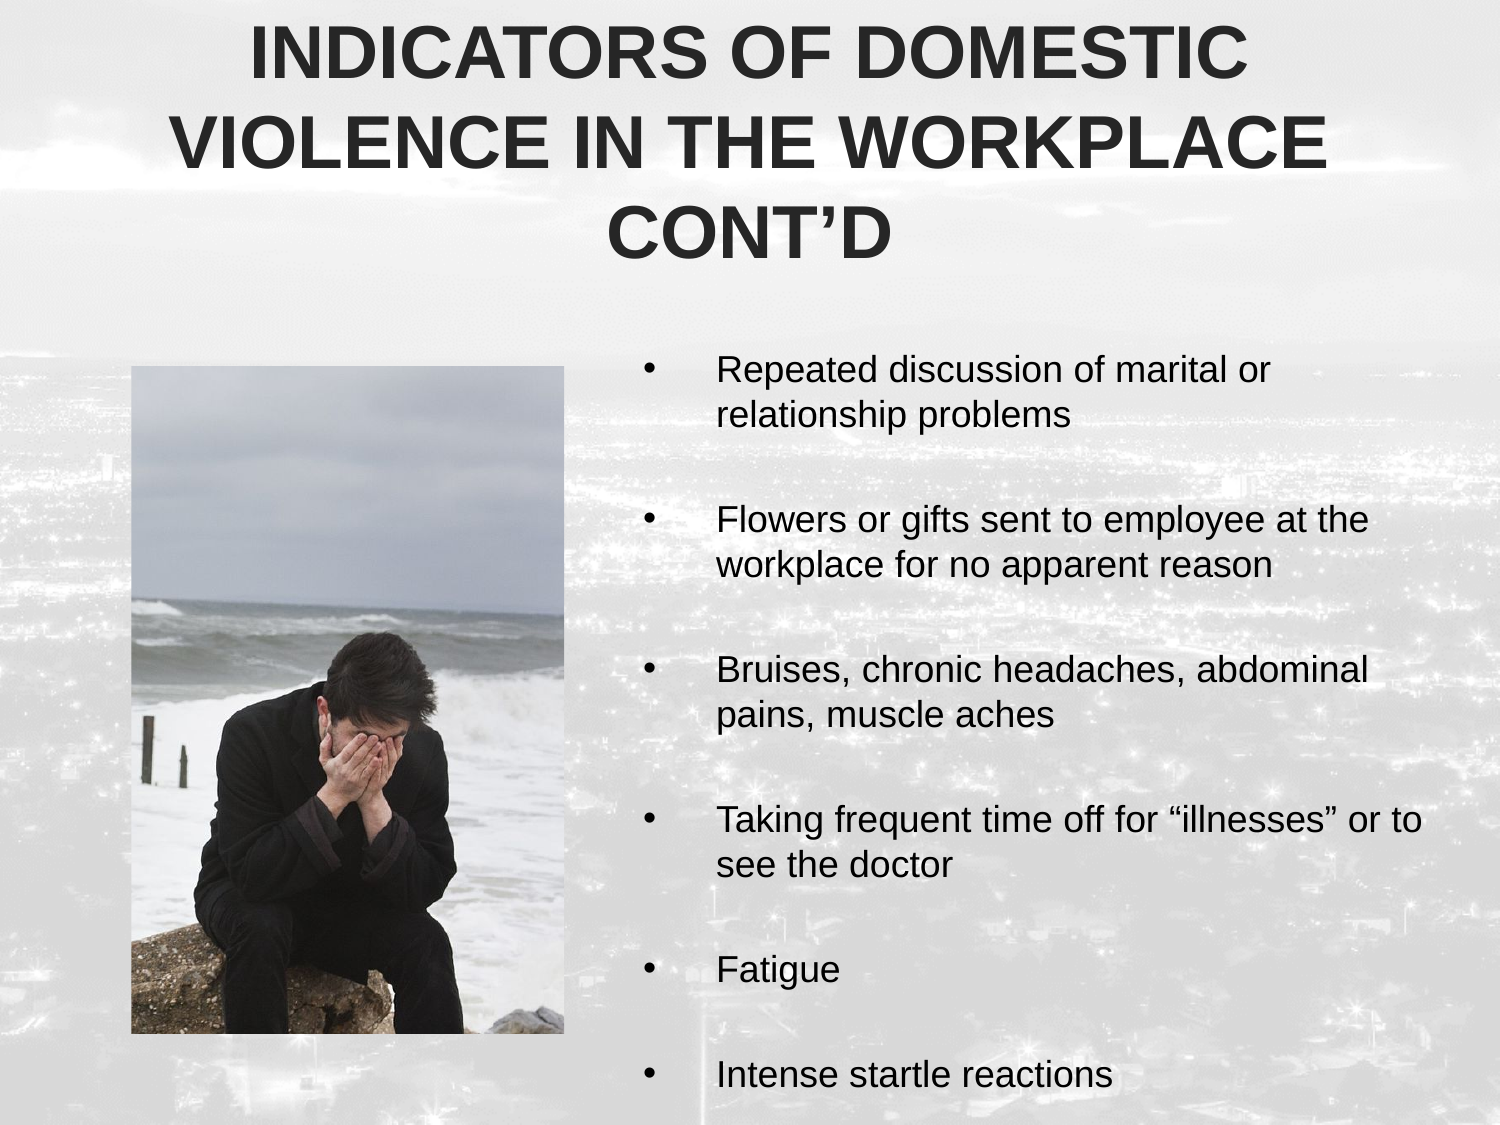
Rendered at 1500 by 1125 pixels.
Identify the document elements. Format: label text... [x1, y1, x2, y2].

title Indicators of domestic violence in the workplace cont’d [75, 45, 1425, 233]
picture [131, 366, 565, 1034]
list Repeated discussion of marital or relationship problems Flowers or gifts sent to employee at the workplace for no apparent reason Bruises, chronic headaches, abdominal pains, muscle aches Taking frequent time off for “illnesses” or to see the doctor Fatigue Intense startle reactions [628, 336, 1471, 1105]
